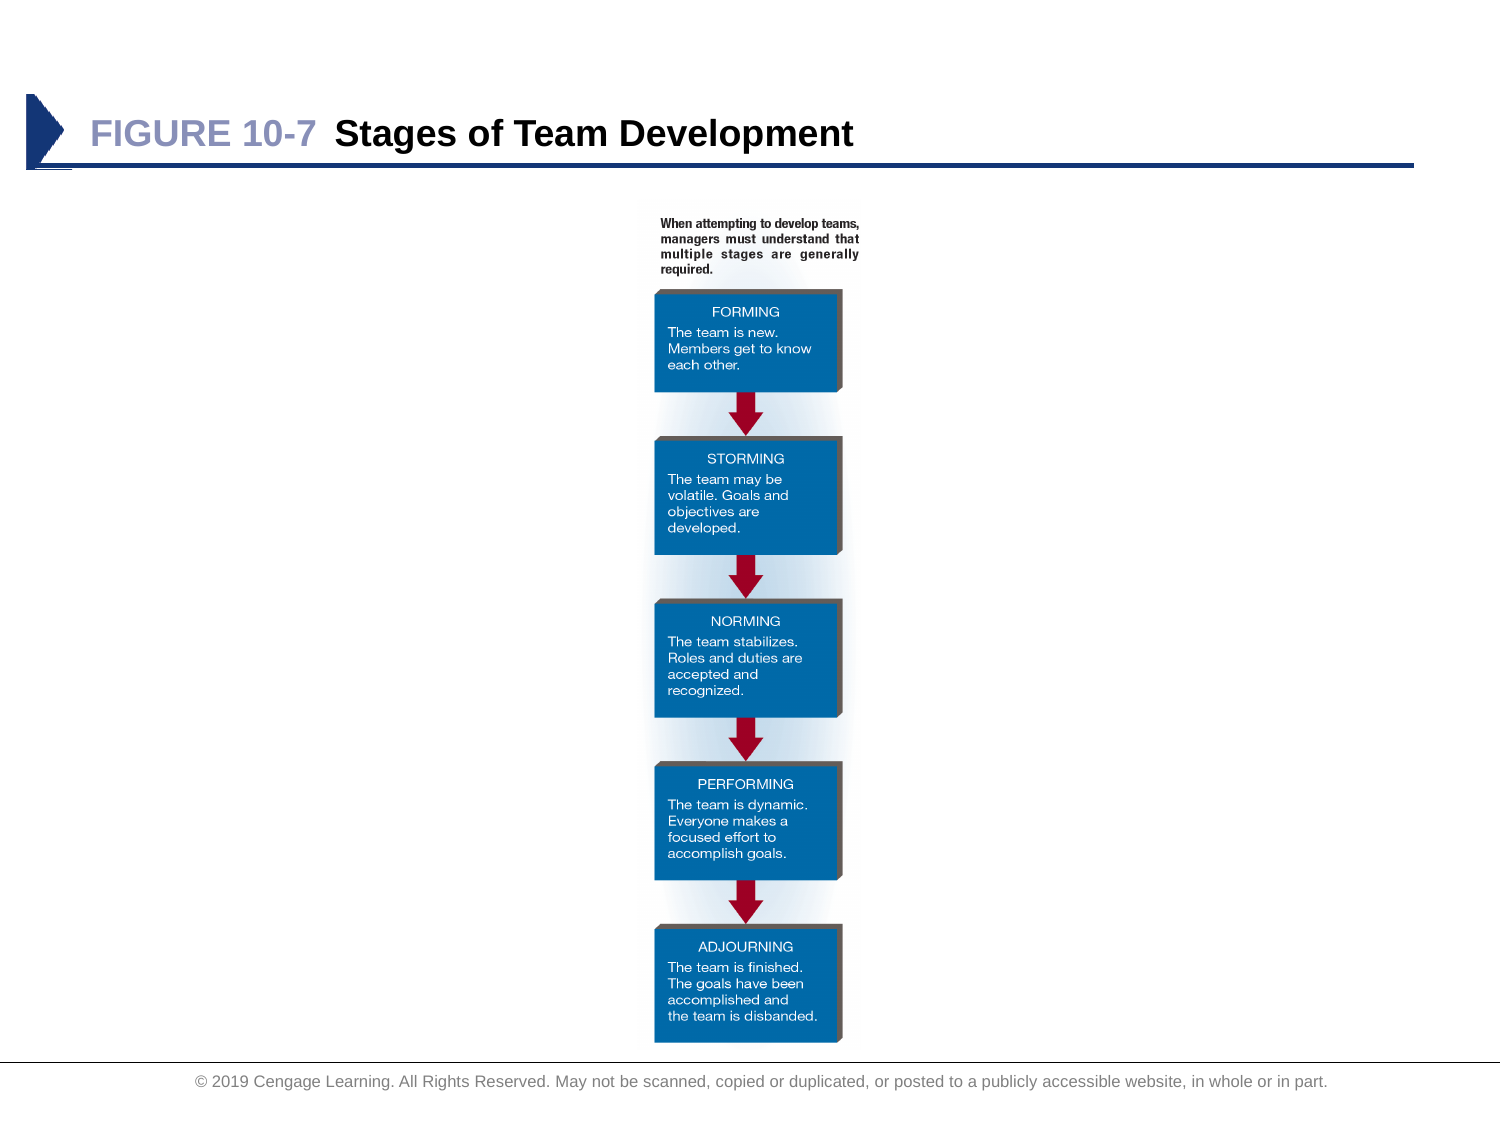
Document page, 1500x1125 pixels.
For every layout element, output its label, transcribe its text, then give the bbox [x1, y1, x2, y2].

picture [637, 199, 862, 1051]
title FIGURE 10-7 Stages of Team Development [74, 74, 1426, 188]
